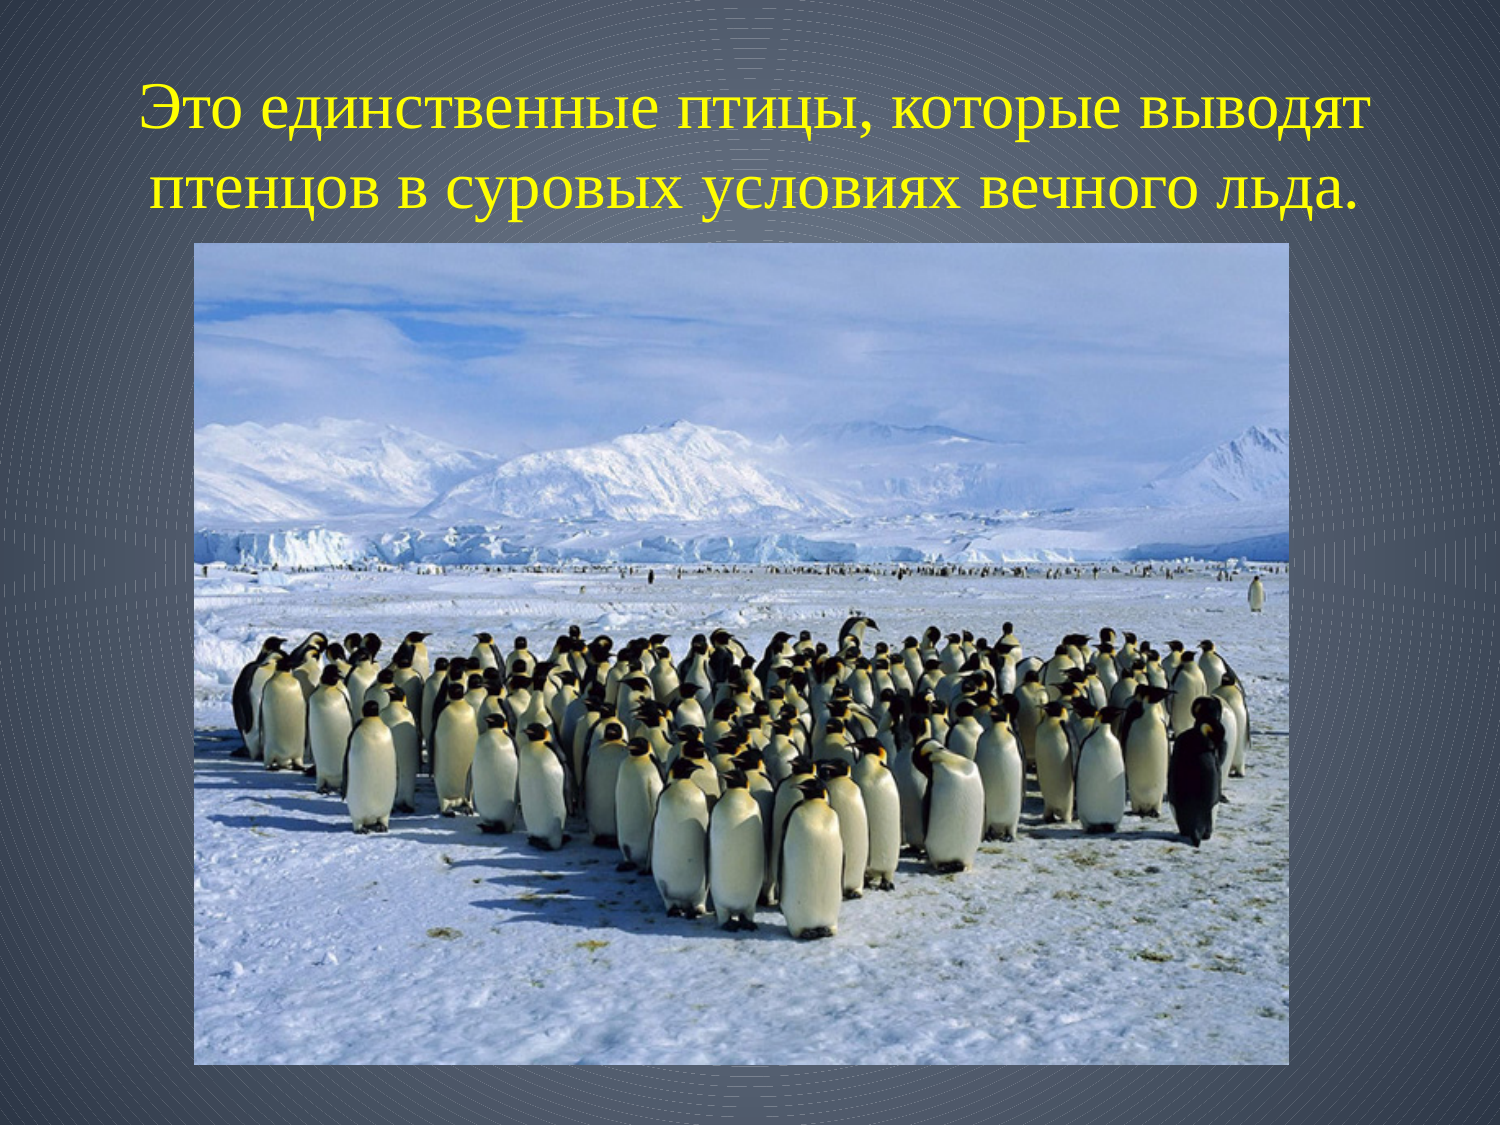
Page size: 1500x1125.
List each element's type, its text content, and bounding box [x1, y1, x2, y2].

text_box Это единственные птицы, которые выводят птенцов в суровых условиях вечного льда. [64, 54, 1447, 230]
picture [194, 243, 1290, 1066]
